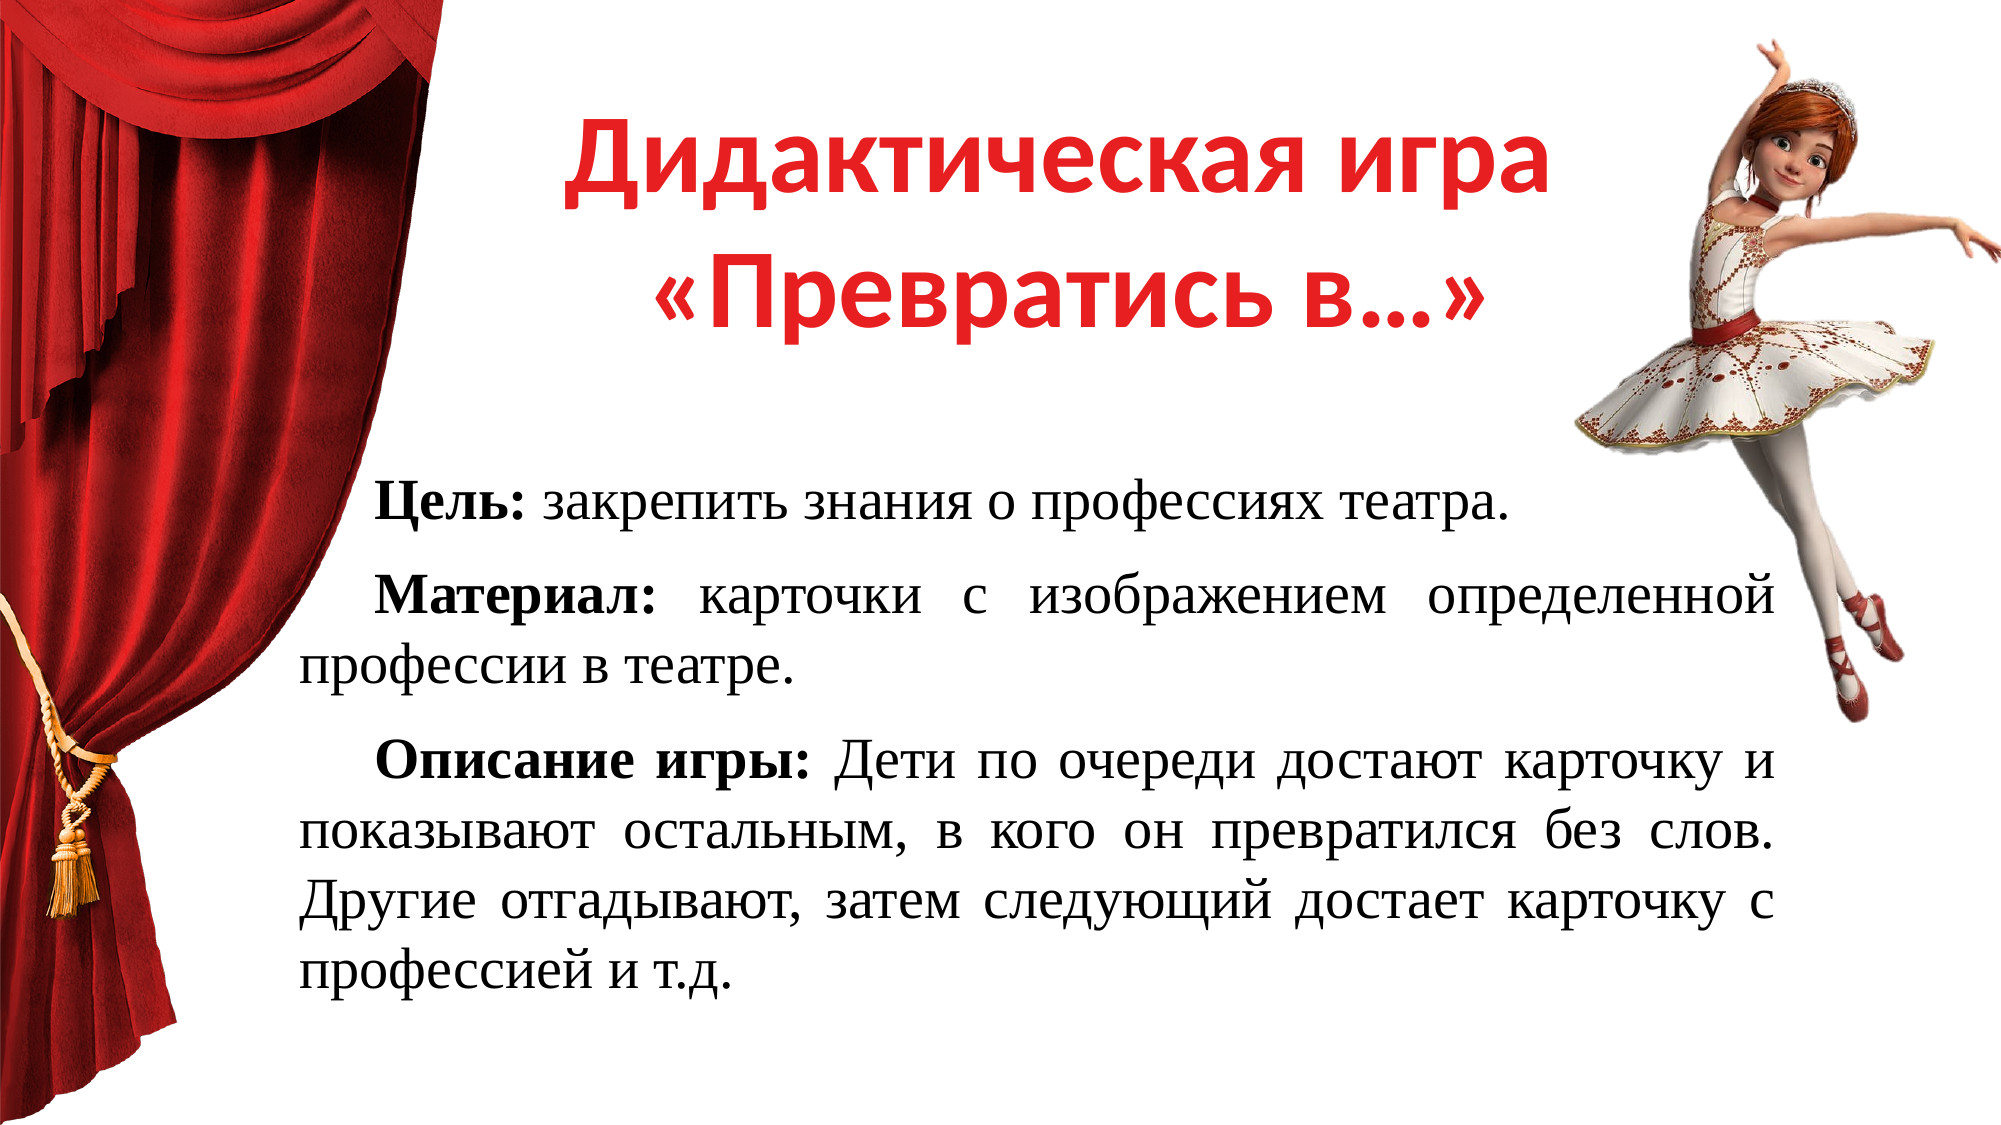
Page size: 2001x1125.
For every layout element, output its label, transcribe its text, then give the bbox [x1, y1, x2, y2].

text_box Цель: закрепить знания о профессиях театра. Материал: карточки с изображением определенной профессии в театре. Описание игры: Дети по очереди достают карточку и показывают остальным, в кого он превратился без слов. Другие отгадывают, затем следующий достает карточку с профессией и т.д. [284, 453, 1791, 1053]
text_box Дидактическая игра «Превратись в…» [549, 72, 1546, 358]
picture [0, 0, 2001, 1125]
